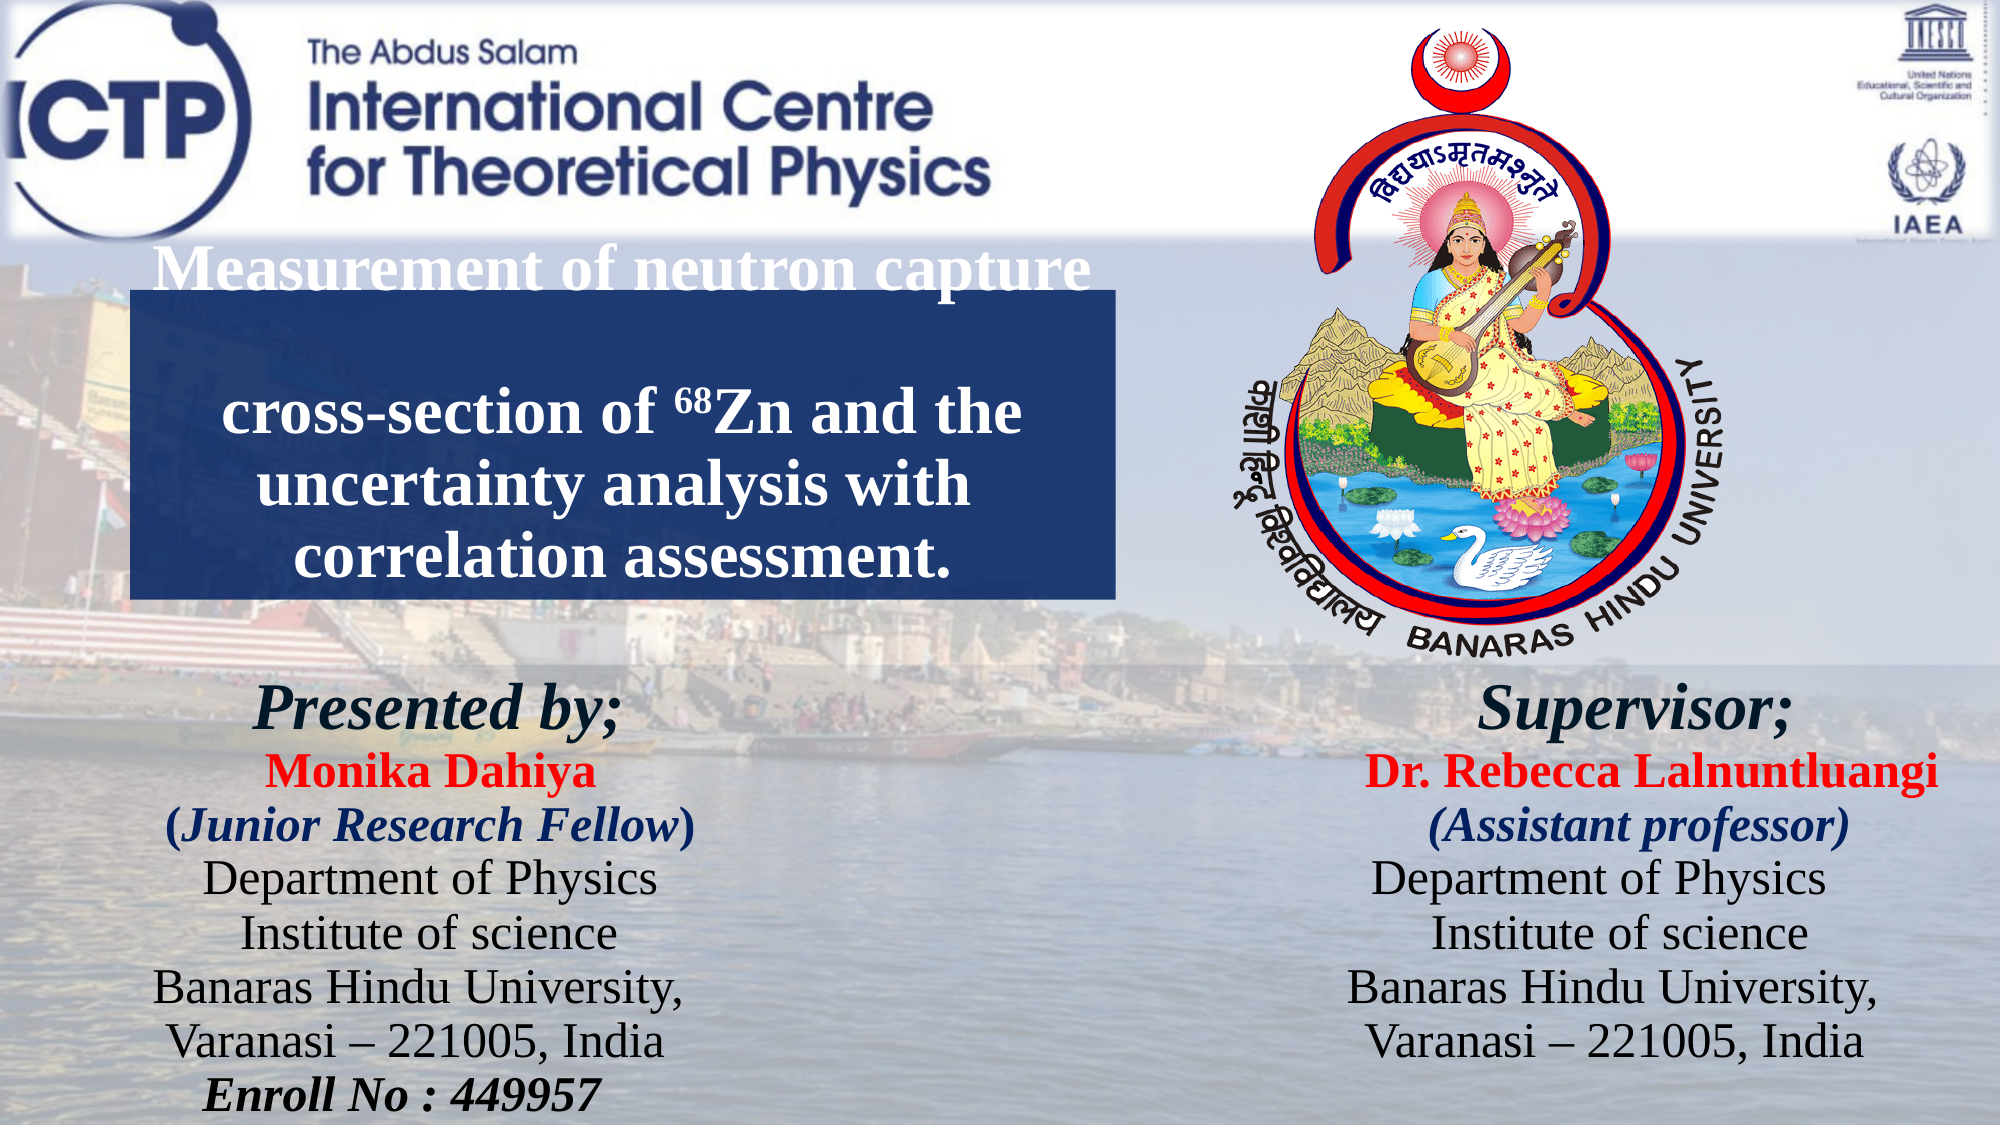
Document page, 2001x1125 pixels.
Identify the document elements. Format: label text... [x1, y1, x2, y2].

text_box Presented by; Supervisor; Monika Dahiya Dr. Rebecca Lalnuntluangi (Junior Research Fellow) (Assistant professor) Department of Physics Department of Physics Institute of science Institute of science Banaras Hindu University, Banaras Hindu University, Varanasi – 221005, India Varanasi – 221005, India Enroll No : 449957 [0, 664, 2000, 1125]
picture [0, 0, 2000, 672]
title Measurement of neutron capture cross-section of 68Zn and the uncertainty analysis with correlation assessment. [130, 289, 1108, 600]
